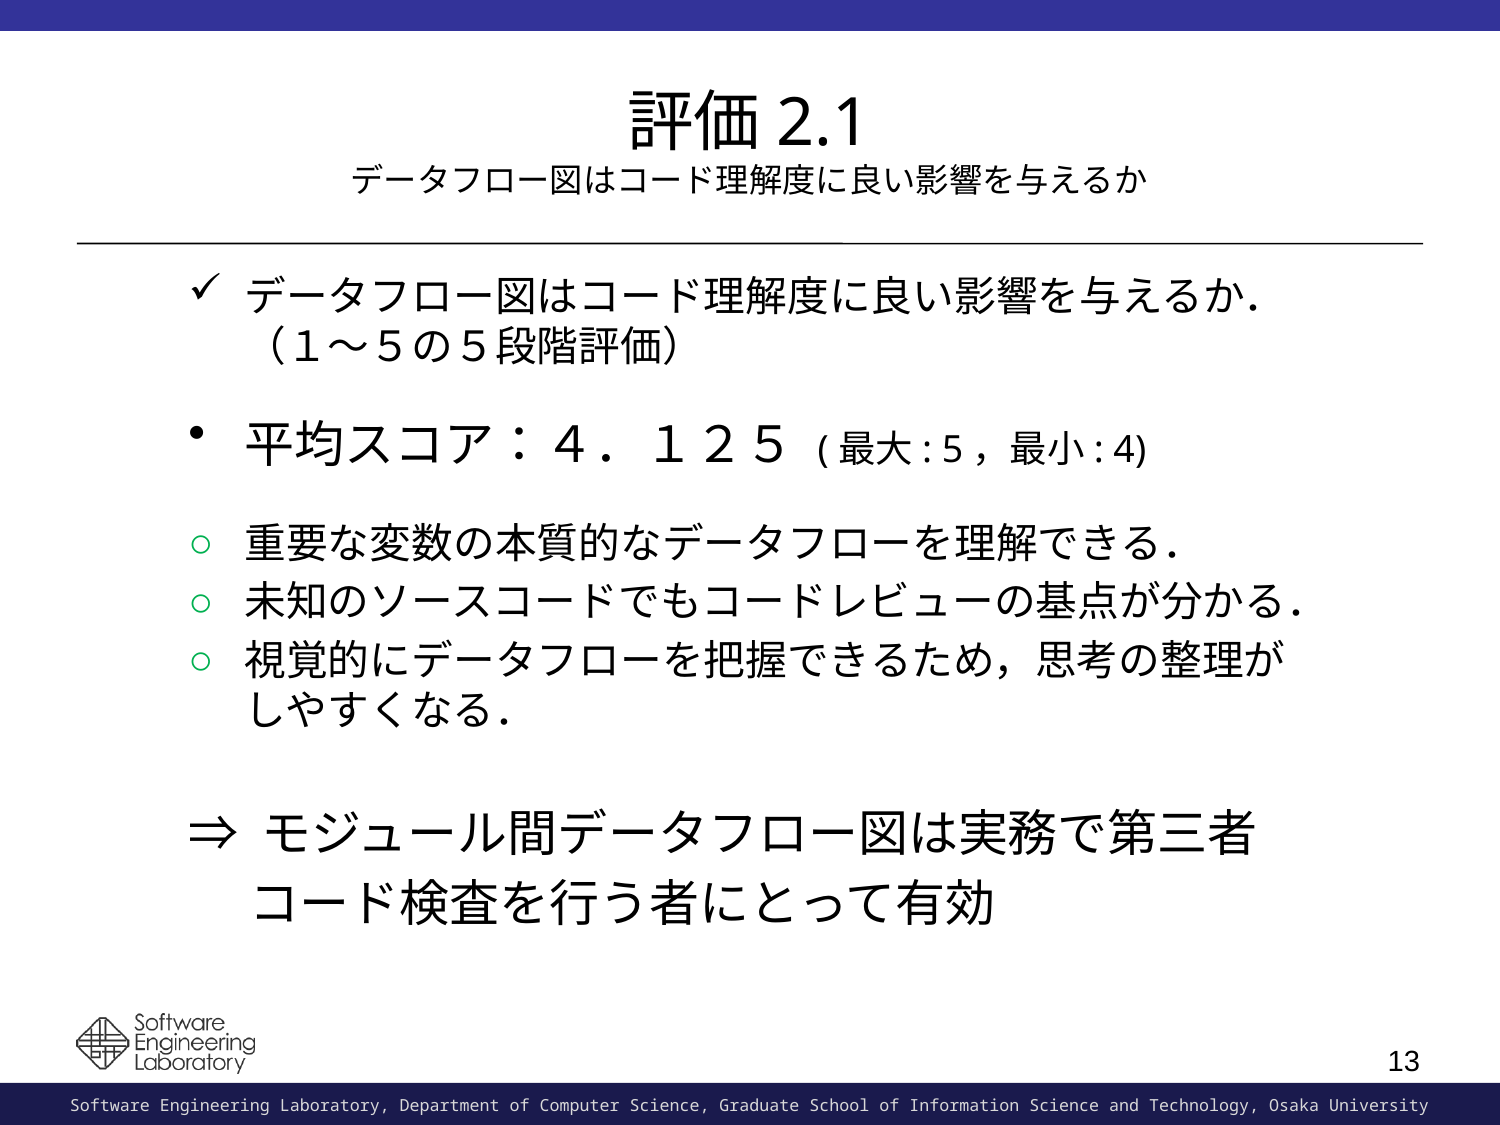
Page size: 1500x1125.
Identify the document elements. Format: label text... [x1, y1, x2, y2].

title 評価2.1 データフロー図はコード理解度に良い影響を与えるか [74, 44, 1424, 233]
picture [76, 1013, 255, 1074]
list データフロー図はコード理解度に良い影響を与えるか．（１～５の５段階評価） 平均スコア：４．１２５ (最大: 5，最小: 4) 重要な変数の本質的なデータフローを理解できる． 未知のソースコードでもコードレビューの基点が分かる． 視覚的にデータフローを把握できるため，思考の整理がしやすくなる． ⇒ モジュール間データフロー図は実務で第三者 コード検査を行う者にとって有効 [173, 262, 1327, 987]
slide_number 13 [1246, 1034, 1436, 1083]
